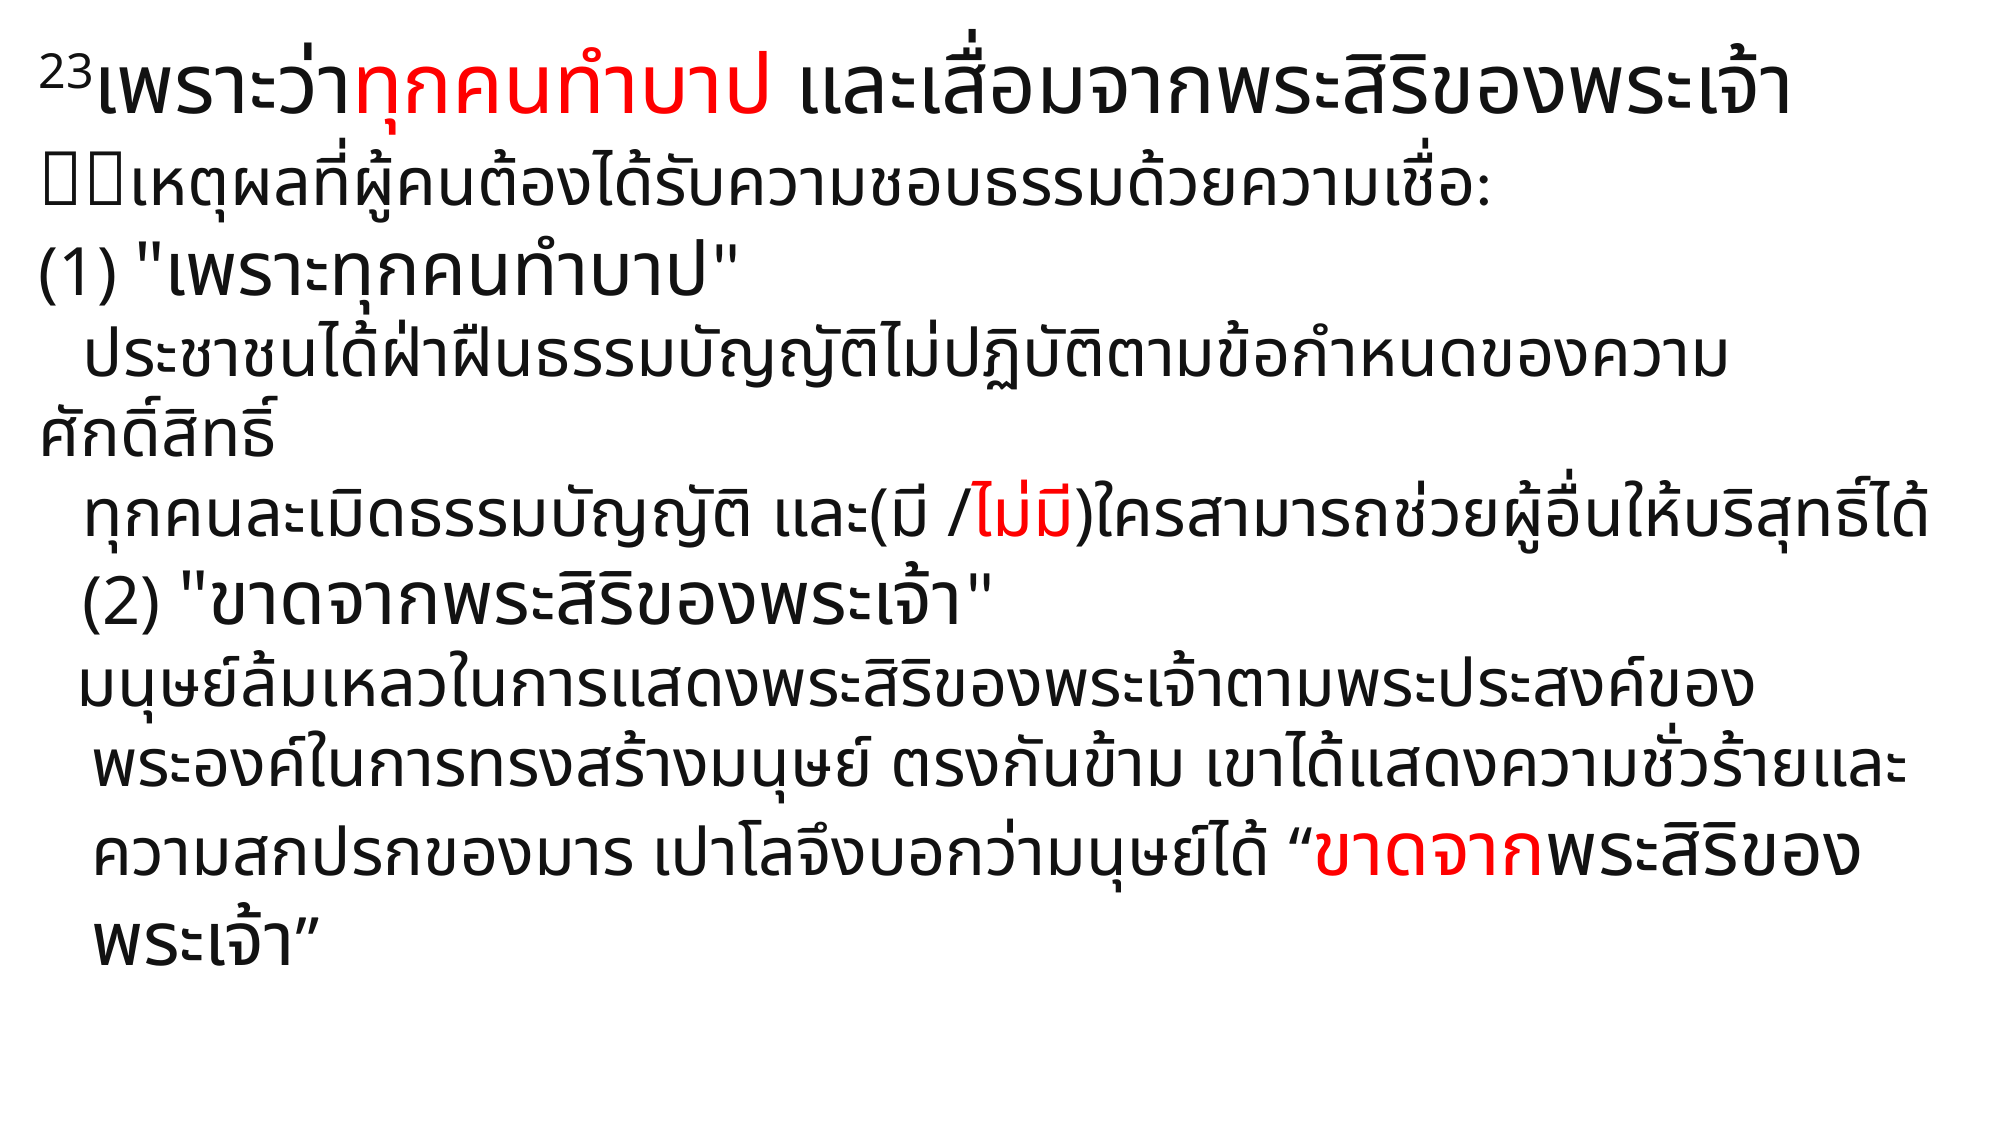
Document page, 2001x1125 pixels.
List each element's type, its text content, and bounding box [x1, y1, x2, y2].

text_box 23เพราะว่าทุกคนทำบาป และเสื่อมจากพระสิริของพระเจ้า เหตุผลที่ผู้คนต้องได้รับความชอบธรรมด้วยความเชื่อ: (1) "เพราะทุกคนทำบาป" ประชาชนได้ฝ่าฝืนธรรมบัญญัติไม่ปฏิบัติตามข้อกำหนดของความศักดิ์สิทธิ์ ทุกคนละเมิดธรรมบัญญัติ และ(มี /ไม่มี)ใครสามารถช่วยผู้อื่นให้บริสุทธิ์ได้ (2) "ขาดจากพระสิริของพระเจ้า" มนุษย์ล้มเหลวในการแสดงพระสิริของพระเจ้าตามพระประสงค์ของพระองค์ในการทรงสร้างมนุษย์ ตรงกันข้าม เขาได้แสดงความชั่วร้ายและความสกปรกของมาร เปาโลจึงบอกว่ามนุษย์ได้ “ขาดจากพระสิริของพระเจ้า” [24, 22, 1976, 988]
